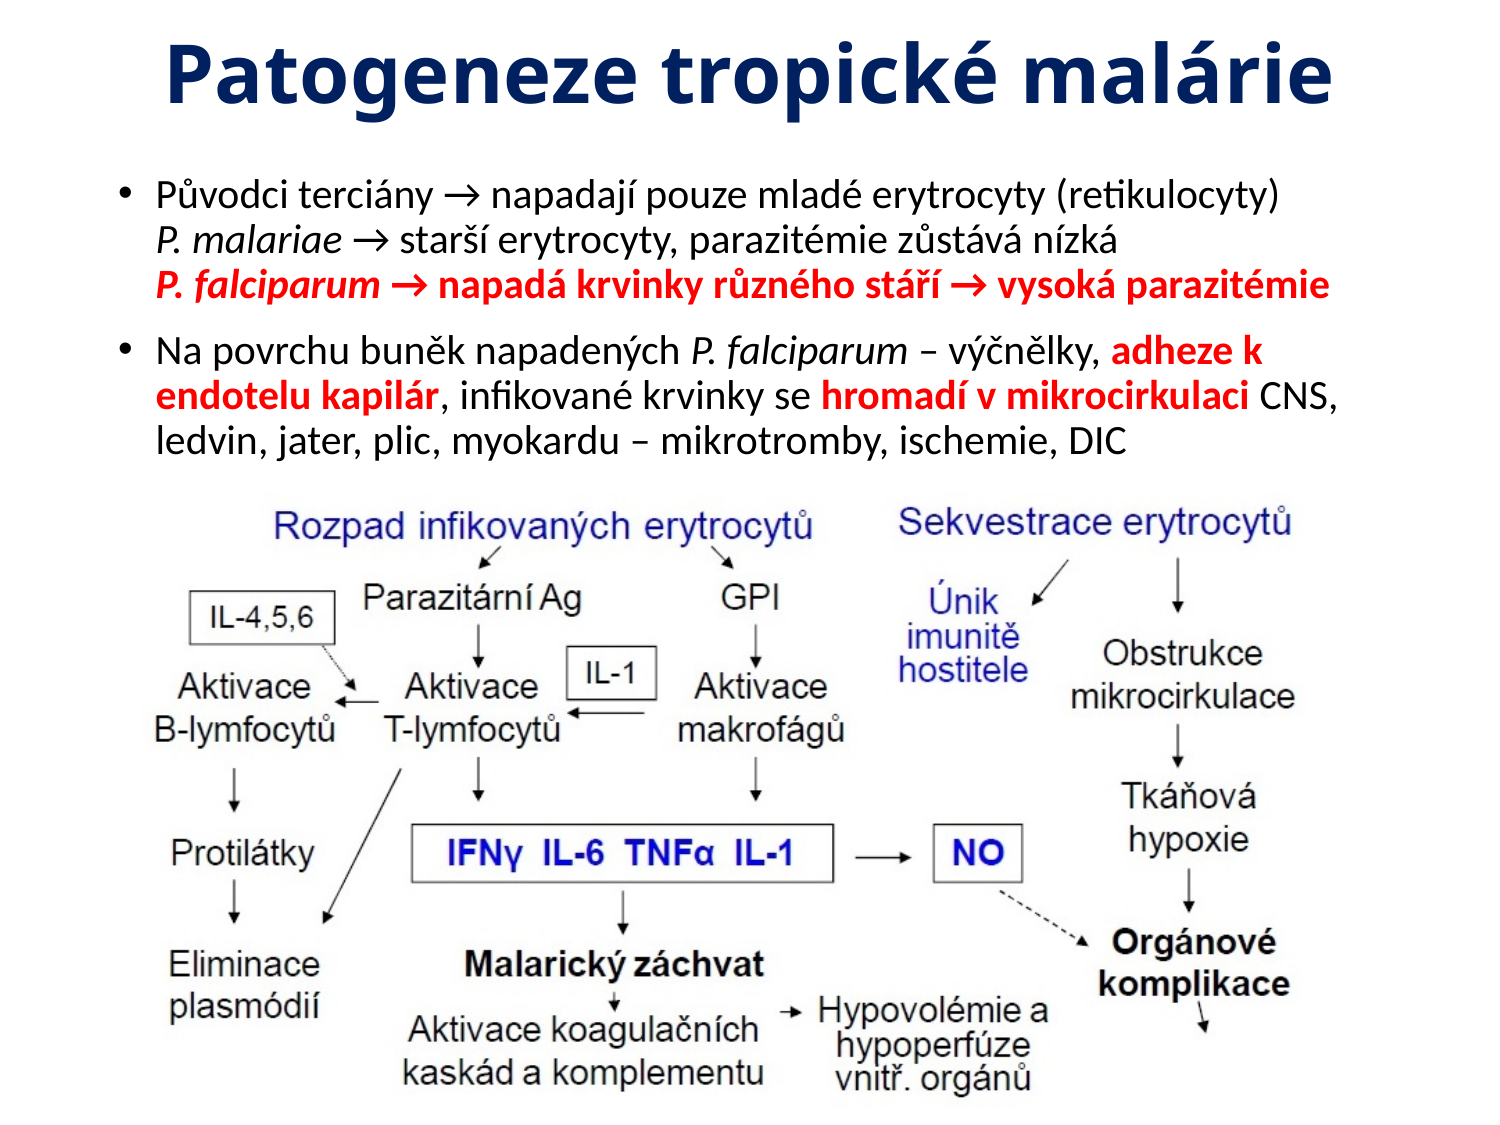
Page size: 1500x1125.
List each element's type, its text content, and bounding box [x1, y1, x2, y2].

picture [140, 485, 1314, 1121]
list Původci terciány → napadají pouze mladé erytrocyty (retikulocyty) P. malariae → starší erytrocyty, parazitémie zůstává nízká P. falciparum → napadá krvinky různého stáří → vysoká parazitémie Na povrchu buněk napadených P. falciparum – výčnělky, adheze k endotelu kapilár, infikované krvinky se hromadí v mikrocirkulaci CNS, ledvin, jater, plic, myokardu – mikrotromby, ischemie, DIC [103, 164, 1397, 494]
title Patogeneze tropické malárie [103, 25, 1397, 130]
